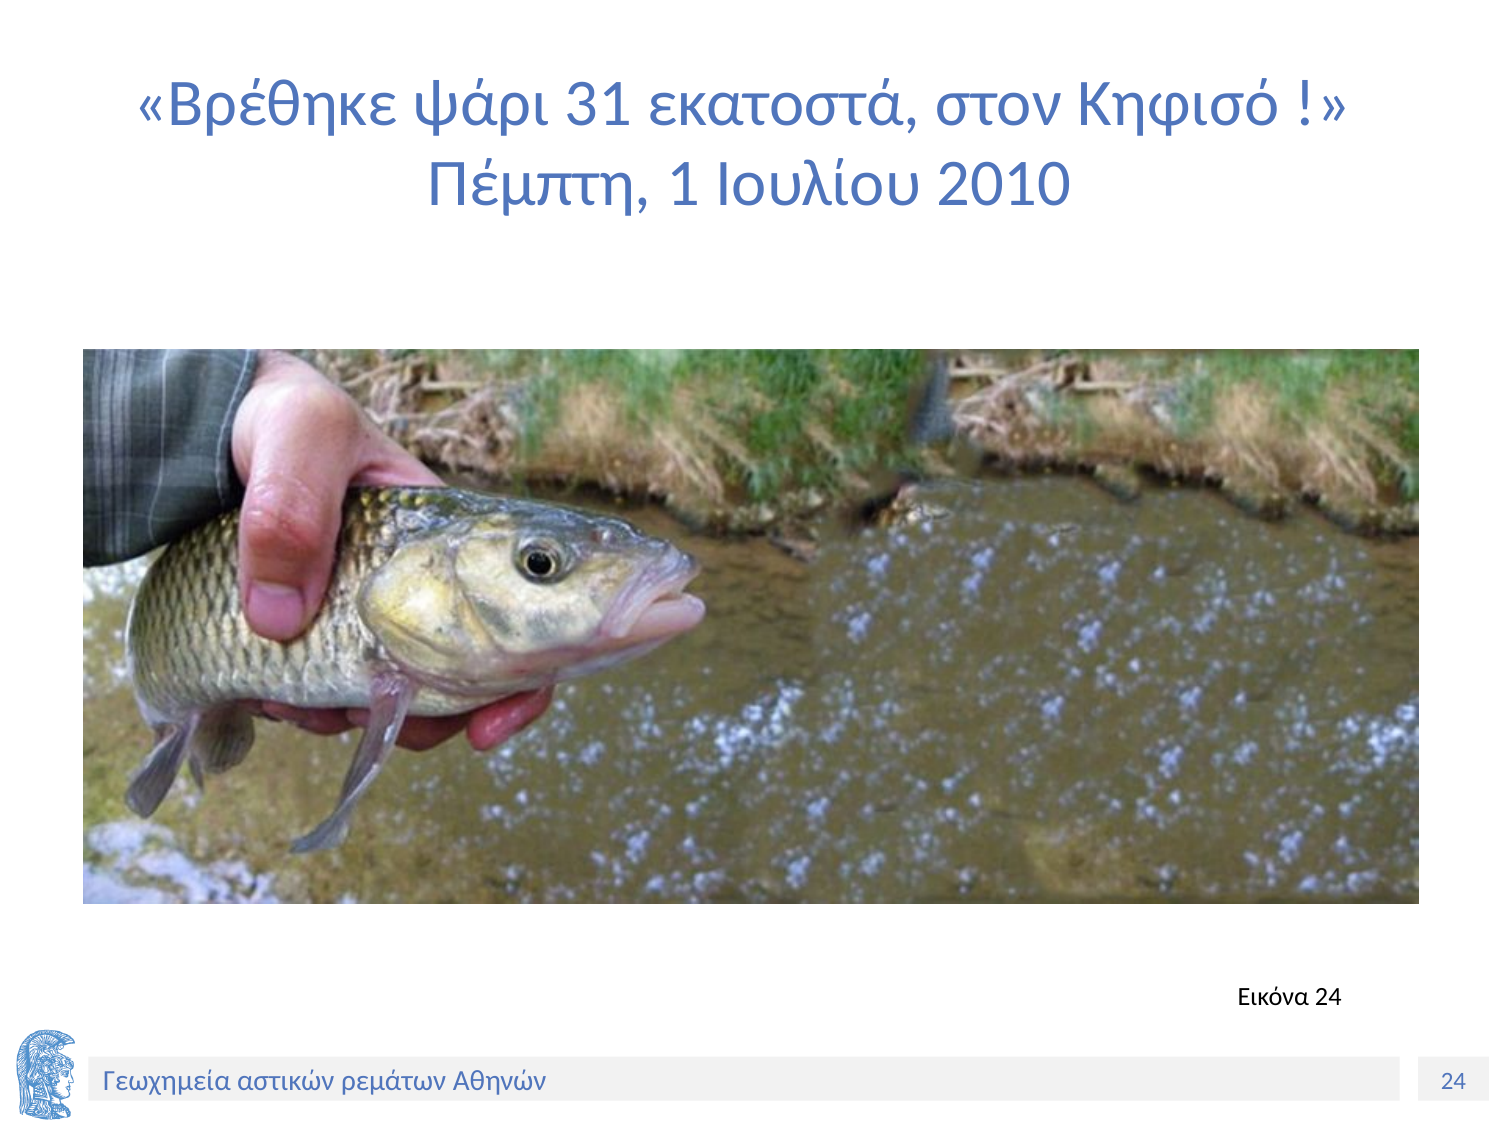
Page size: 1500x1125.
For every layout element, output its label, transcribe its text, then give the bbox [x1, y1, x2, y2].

title «Βρέθηκε ψάρι 31 εκατοστά, στον Κηφισό !» Πέμπτη, 1 Ιουλίου 2010 [75, 45, 1425, 233]
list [83, 349, 1419, 905]
text_box Εικόνα 24 [1222, 971, 1400, 1019]
picture [9, 1026, 81, 1120]
